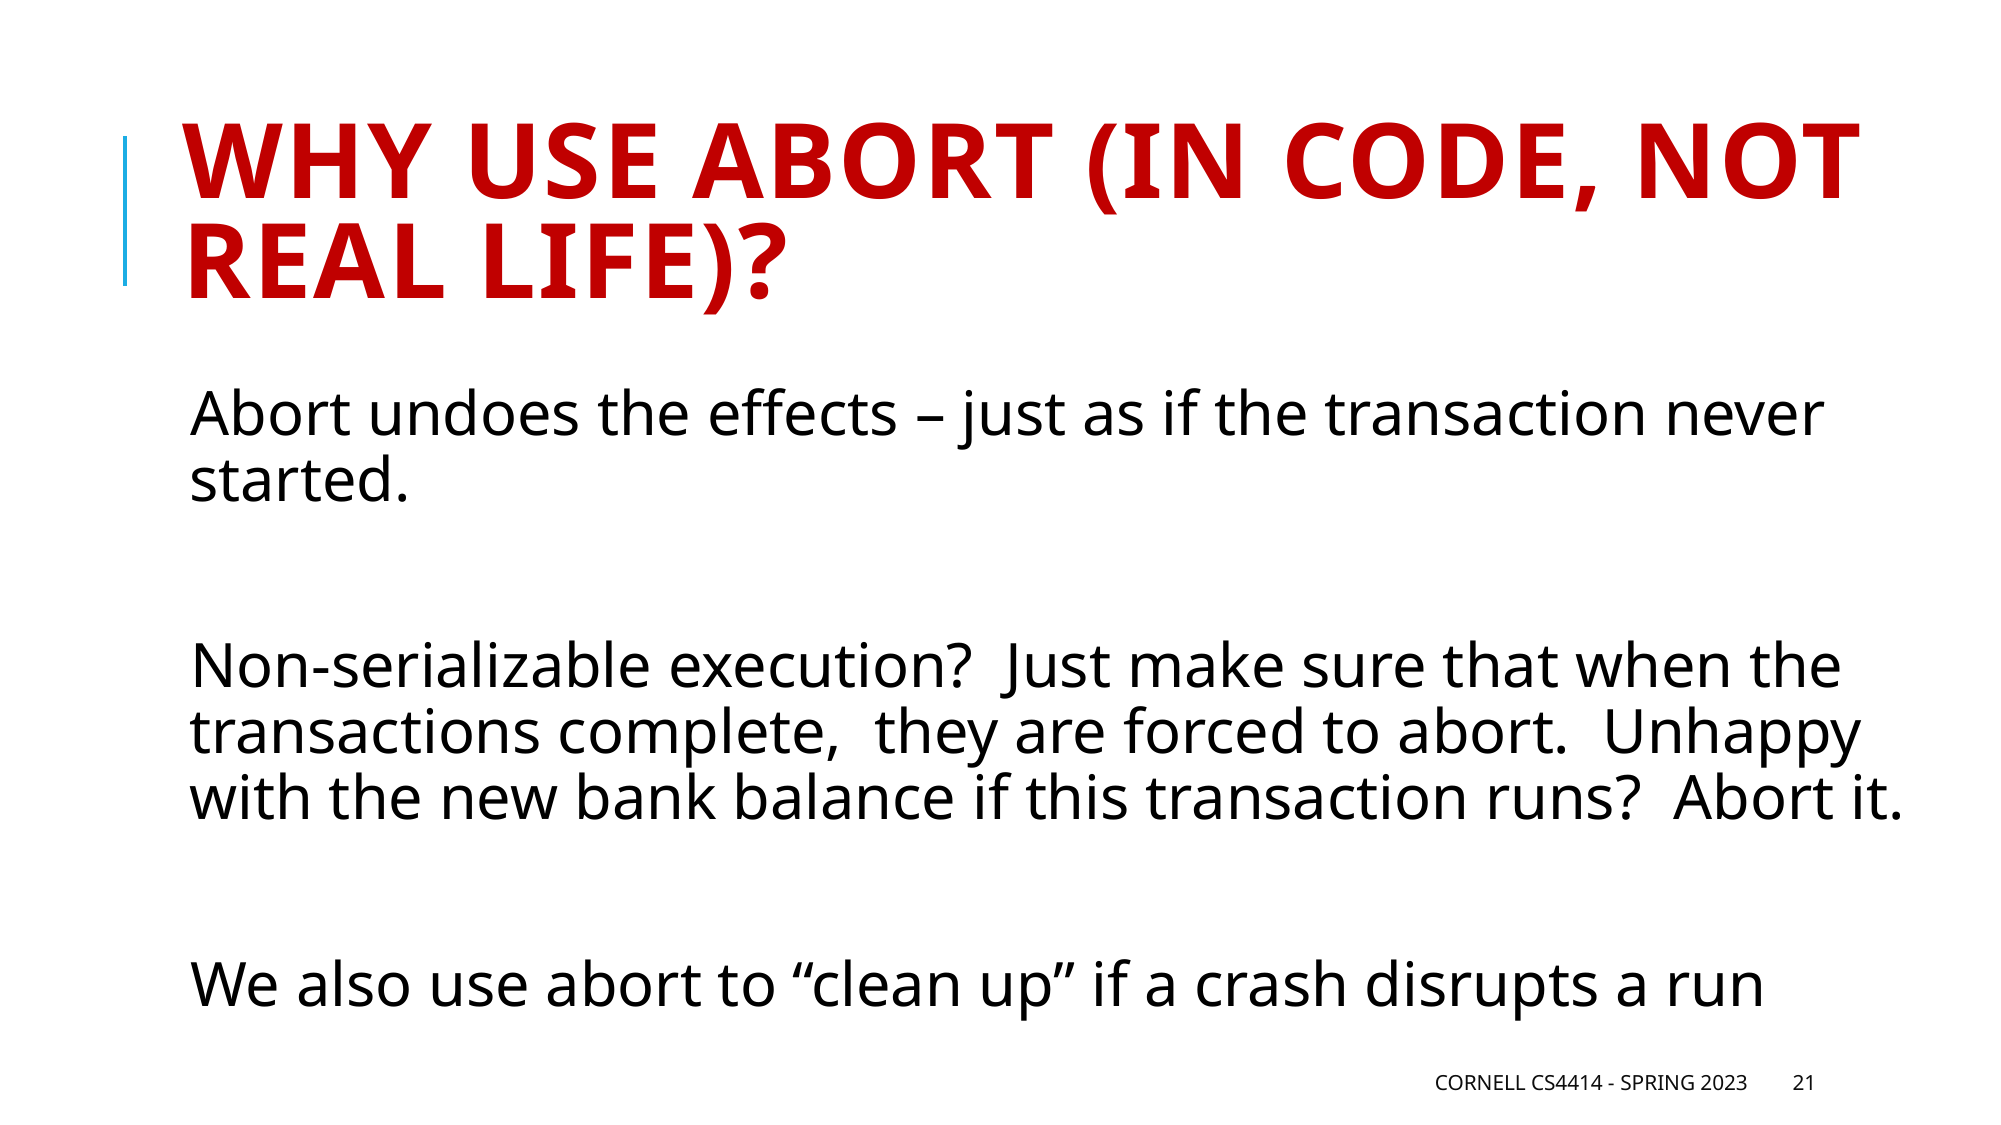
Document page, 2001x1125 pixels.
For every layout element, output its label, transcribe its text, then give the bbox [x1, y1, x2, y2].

title Why use abort (in code, not real life)? [168, 96, 1914, 342]
slide_number 21 [1777, 1061, 1938, 1107]
footer Cornell CS4414 - Spring 2023 [794, 1061, 1763, 1107]
list Abort undoes the effects – just as if the transaction never started. Non-serializable execution? Just make sure that when the transactions complete, they are forced to abort. Unhappy with the new bank balance if this transaction runs? Abort it. We also use abort to “clean up” if a crash disrupts a run [168, 375, 1914, 1035]
